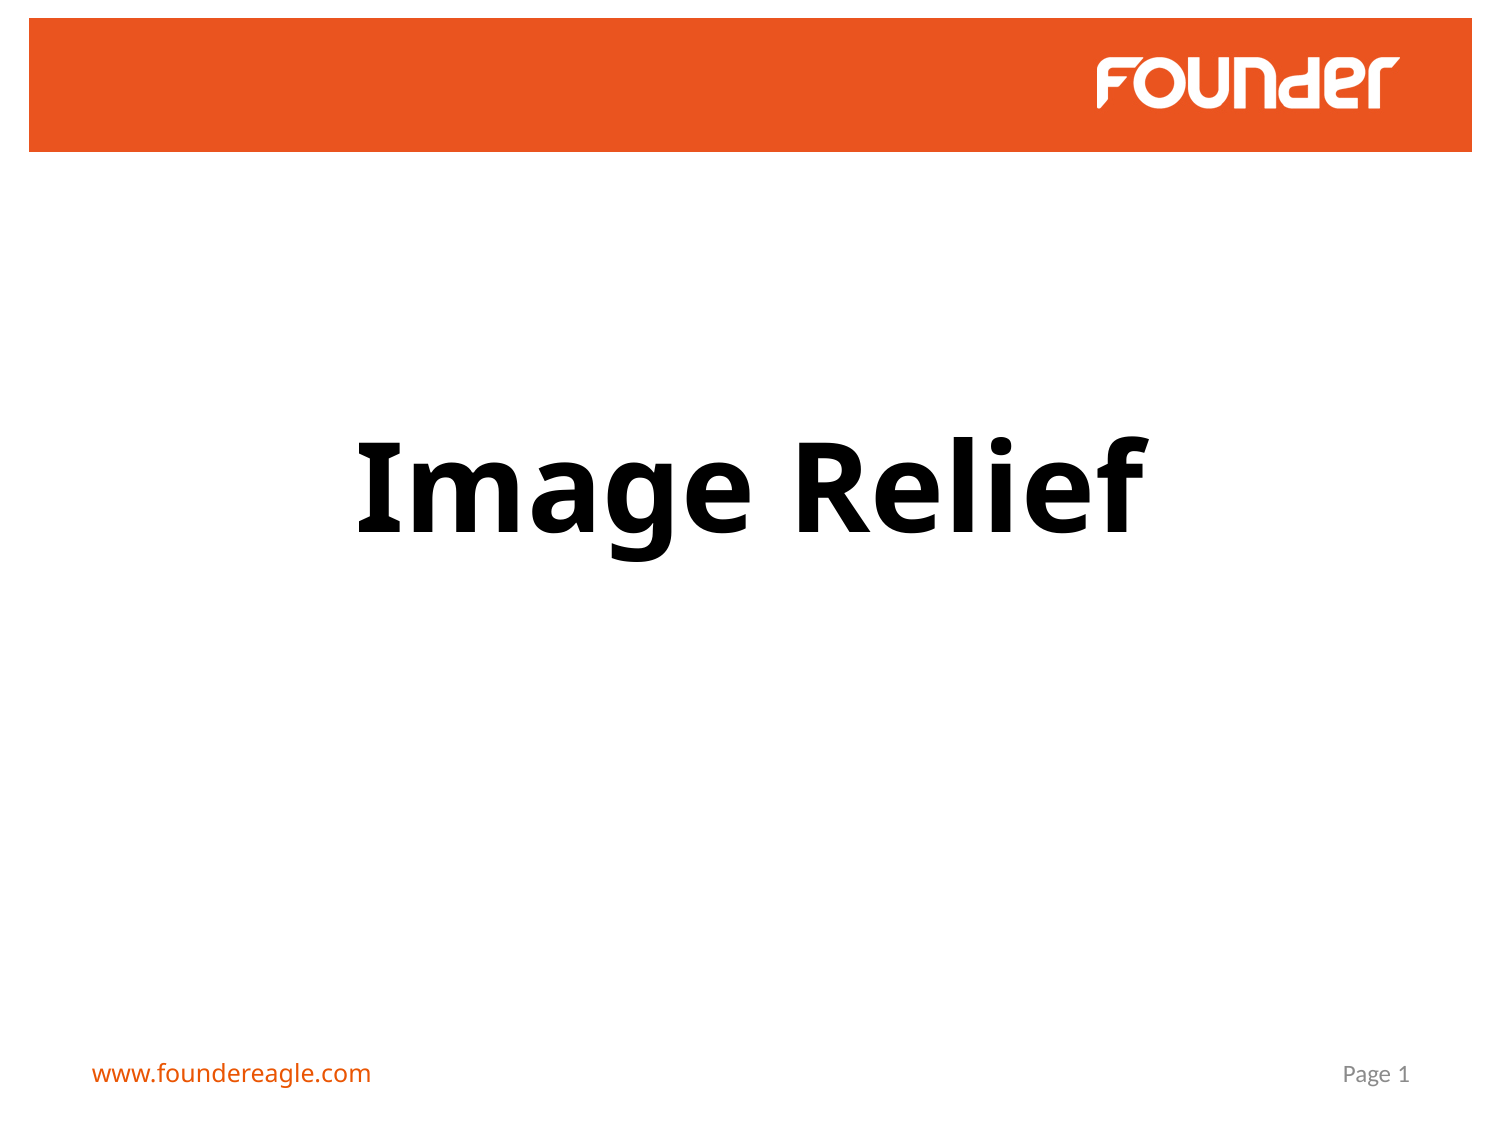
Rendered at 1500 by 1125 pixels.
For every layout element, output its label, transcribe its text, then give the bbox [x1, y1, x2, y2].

footer www.foundereagle.com [76, 1042, 552, 1103]
picture [29, 18, 1472, 152]
slide_number Page 1 [1074, 1042, 1425, 1103]
list Image Relief [0, 399, 1500, 1006]
